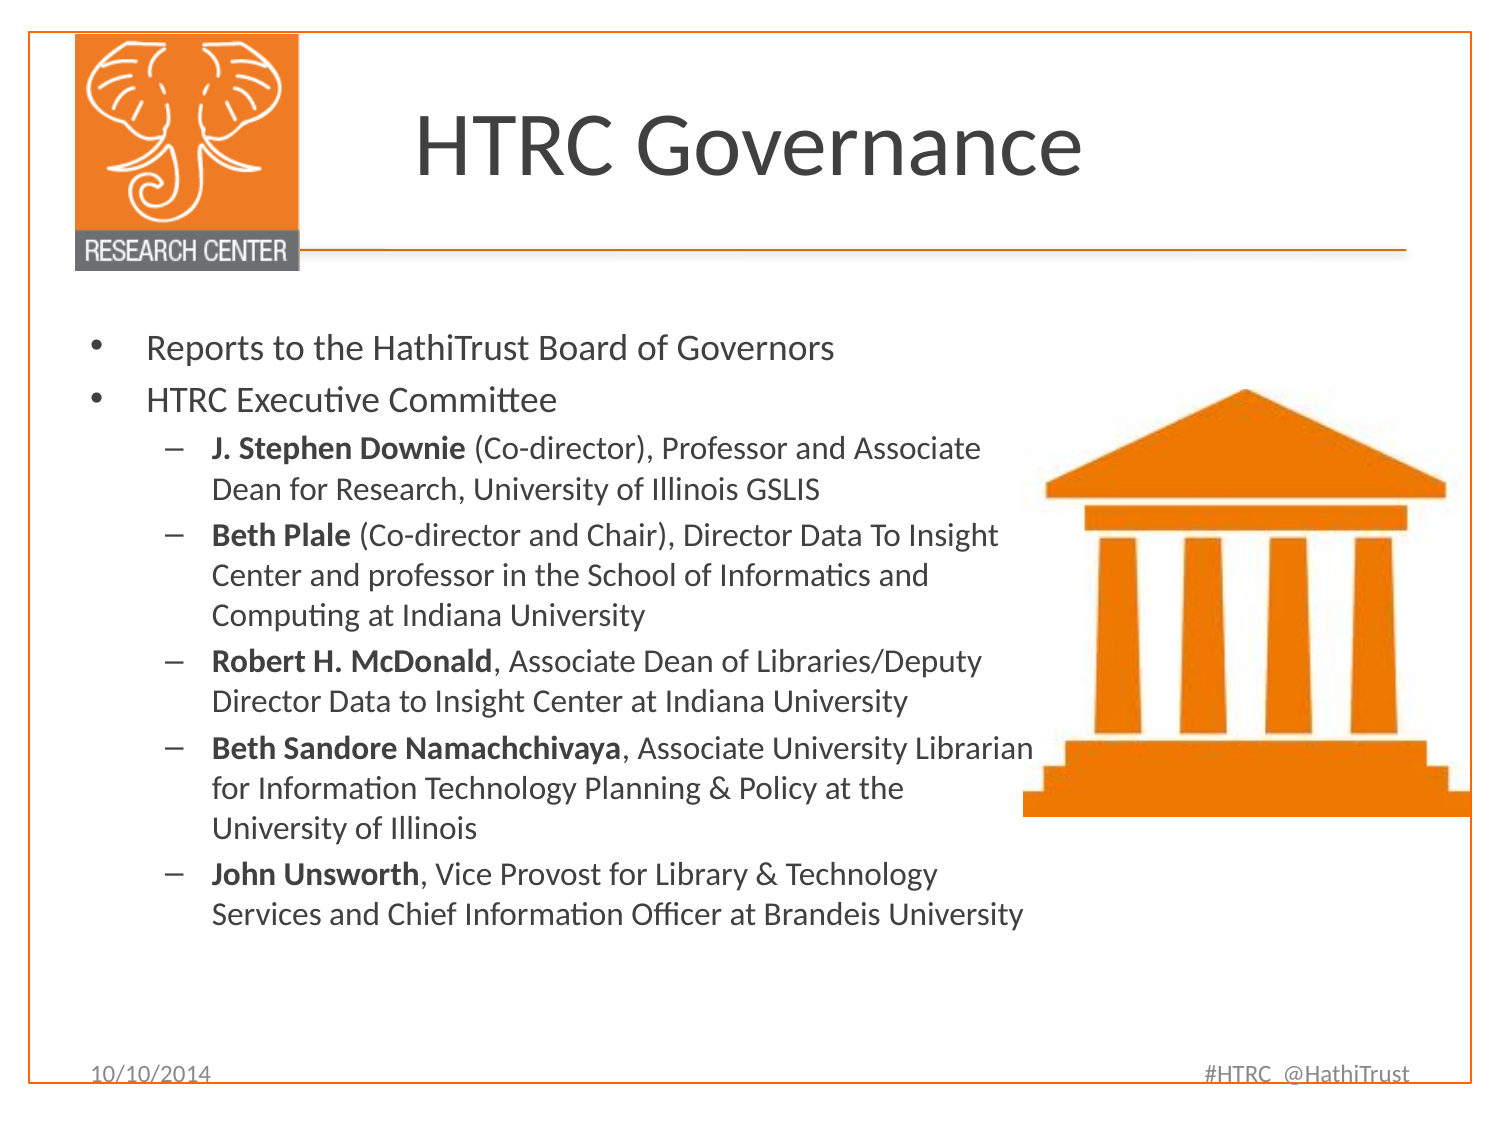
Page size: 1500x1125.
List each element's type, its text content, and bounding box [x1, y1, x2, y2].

picture [1023, 389, 1470, 817]
picture [74, 34, 301, 271]
title HTRC Governance [304, 45, 1425, 233]
list Reports to the HathiTrust Board of Governors HTRC Executive Committee J. Stephen Downie (Co-director), Professor and Associate Dean for Research, University of Illinois GSLIS Beth Plale (Co-director and Chair), Director Data To Insight Center and professor in the School of Informatics and Computing at Indiana University Robert H. McDonald, Associate Dean of Libraries/Deputy Director Data to Insight Center at Indiana University Beth Sandore Namachchivaya, Associate University Librarian for Information Technology Planning & Policy at the University of Illinois John Unsworth, Vice Provost for Library & Technology Services and Chief Information Officer at Brandeis University [75, 262, 1063, 1066]
